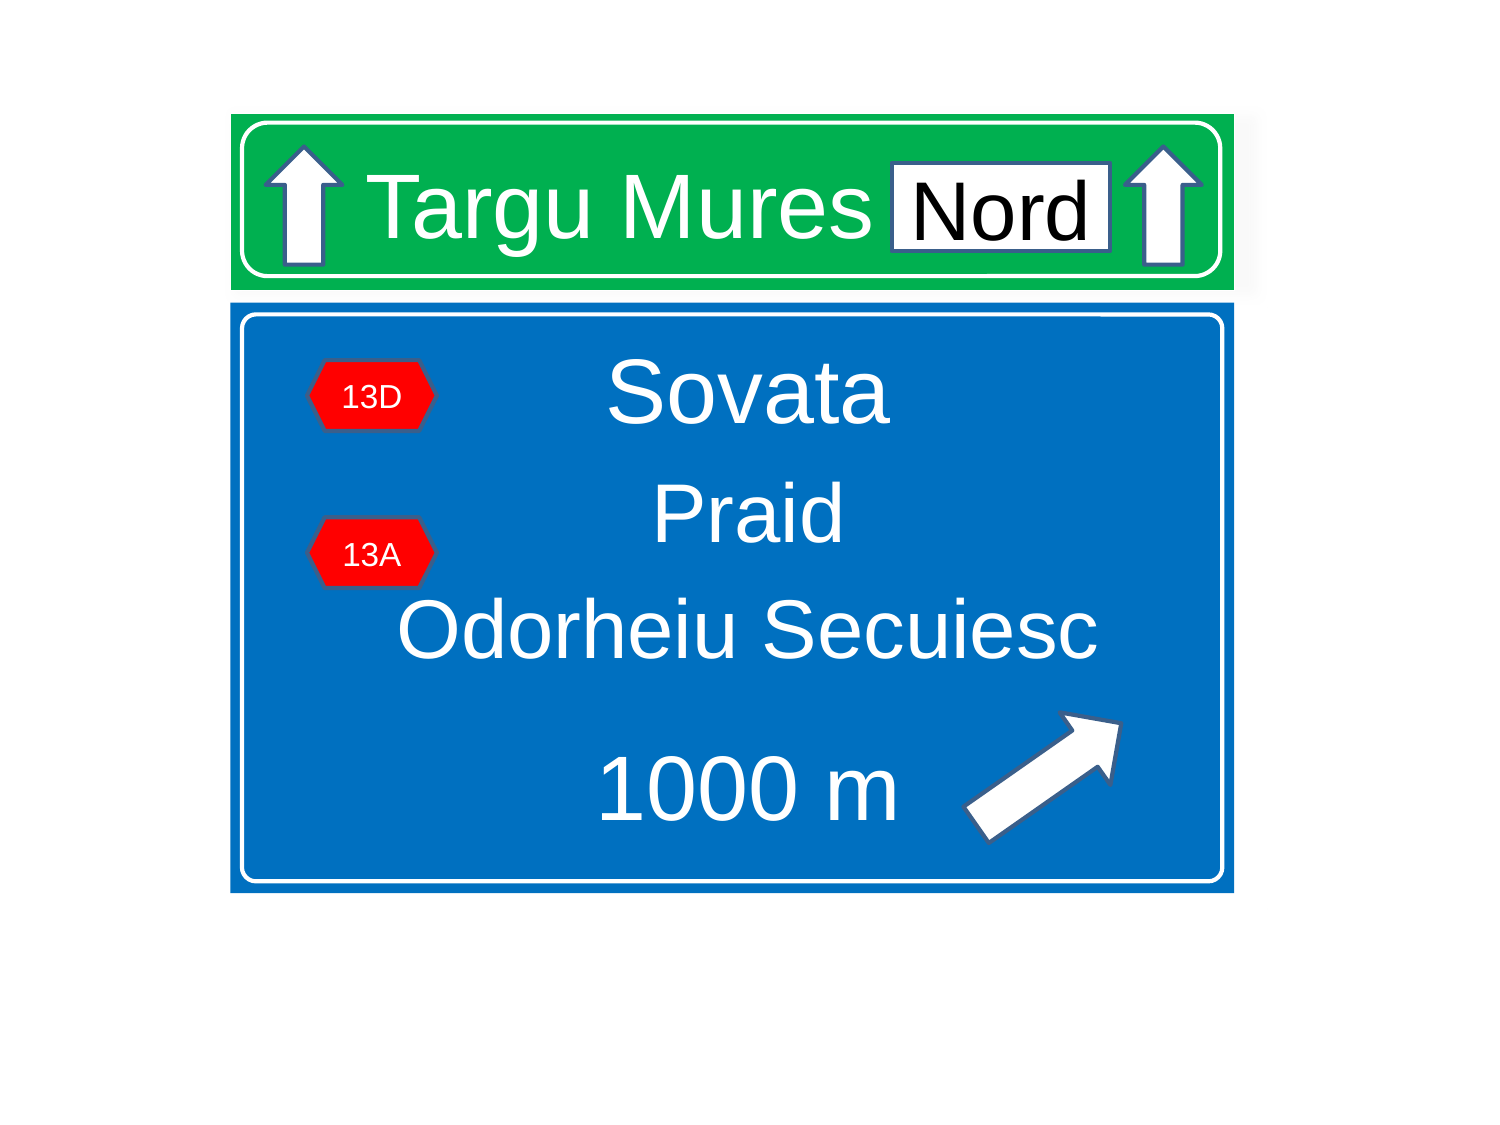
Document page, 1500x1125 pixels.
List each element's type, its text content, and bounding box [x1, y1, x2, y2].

text_box [241, 134, 1225, 282]
title Targu Mures nord [230, 113, 1235, 291]
text_box 13A [305, 515, 439, 591]
subtitle Sovata Praid Odorheiu Secuiesc 1000 m [230, 302, 1235, 894]
text_box [239, 120, 1223, 279]
text_box 13D [305, 358, 439, 434]
text_box Nord [890, 161, 1112, 253]
text_box [239, 312, 1225, 884]
